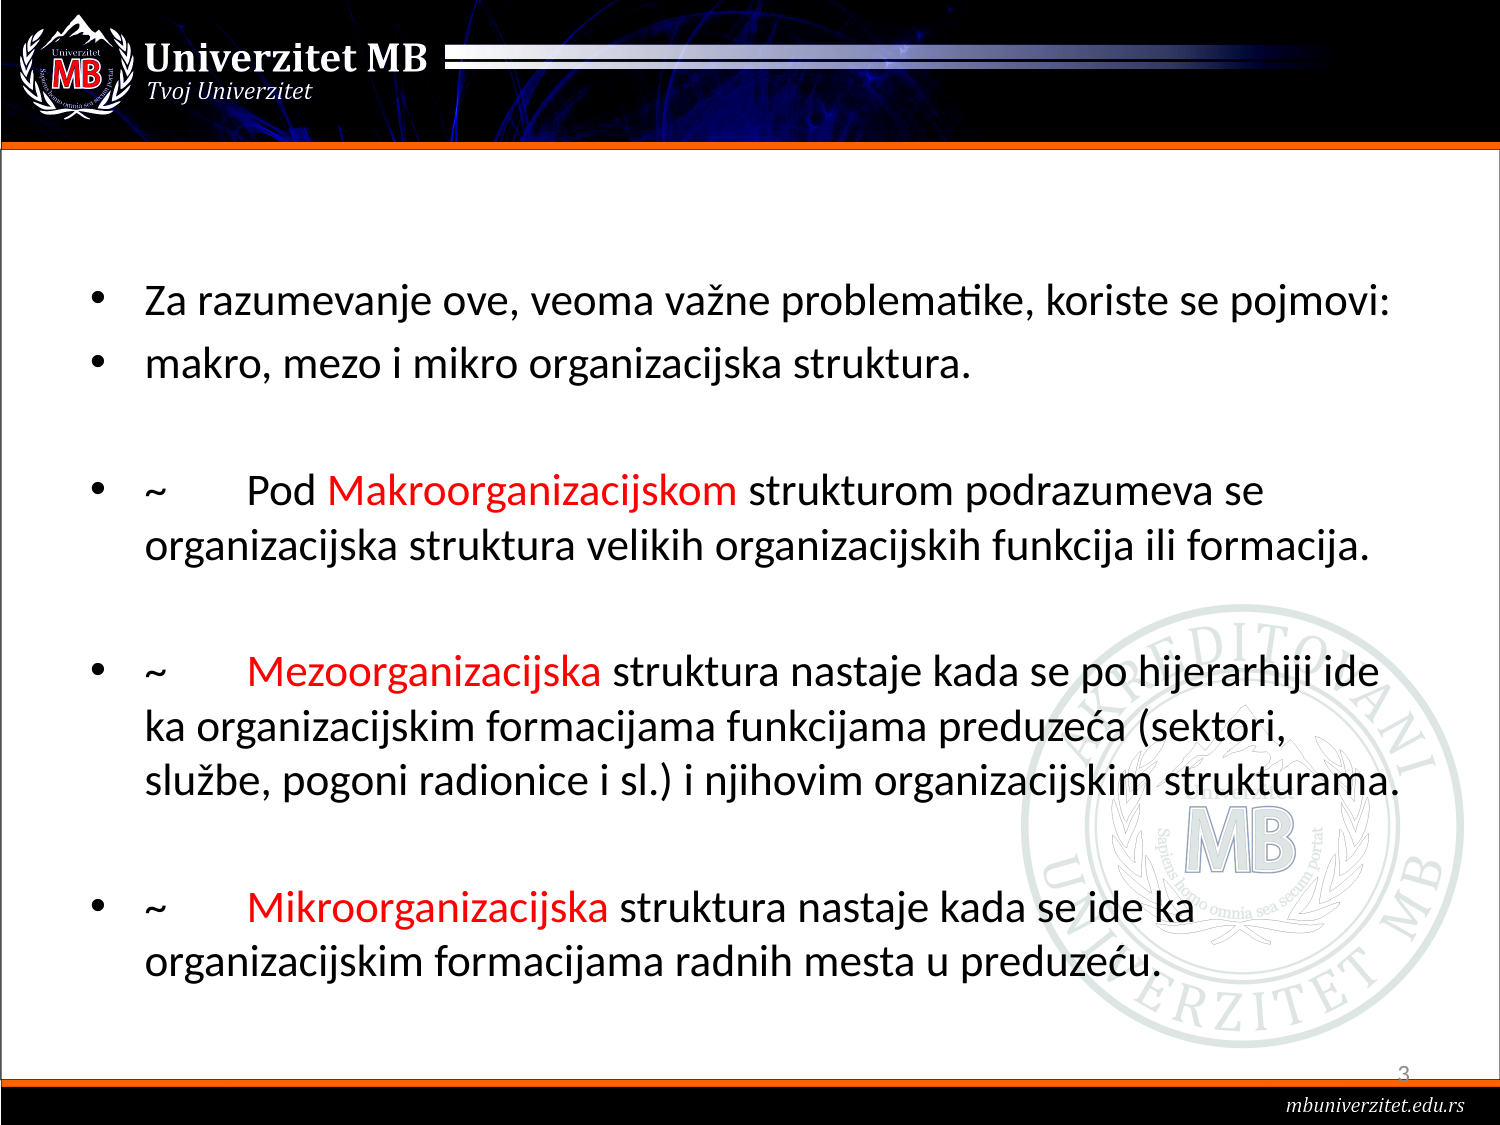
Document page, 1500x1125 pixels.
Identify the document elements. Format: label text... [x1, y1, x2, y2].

slide_number 3 [1074, 1042, 1425, 1103]
list Za razumevanje ove, veoma važne problematike, koriste se pojmovi: makro, mezo i mikro organizacijska struktura. ~ Pod Makroorganizacijskom strukturom podrazumeva se organizacijska struktura velikih organizacijskih funkcija ili formacija. ~ Mezoorganizacijska struktura nastaje kada se po hijerarhiji ide ka organizacijskim formacijama funkcijama preduzeća (sektori, službe, pogoni radionice i sl.) i njihovim organizacijskim strukturama. ~ Mikroorganizacijska struktura nastaje kada se ide ka organizacijskim formacijama radnih mesta u preduzeću. [75, 262, 1425, 1005]
picture [0, 0, 1500, 1125]
